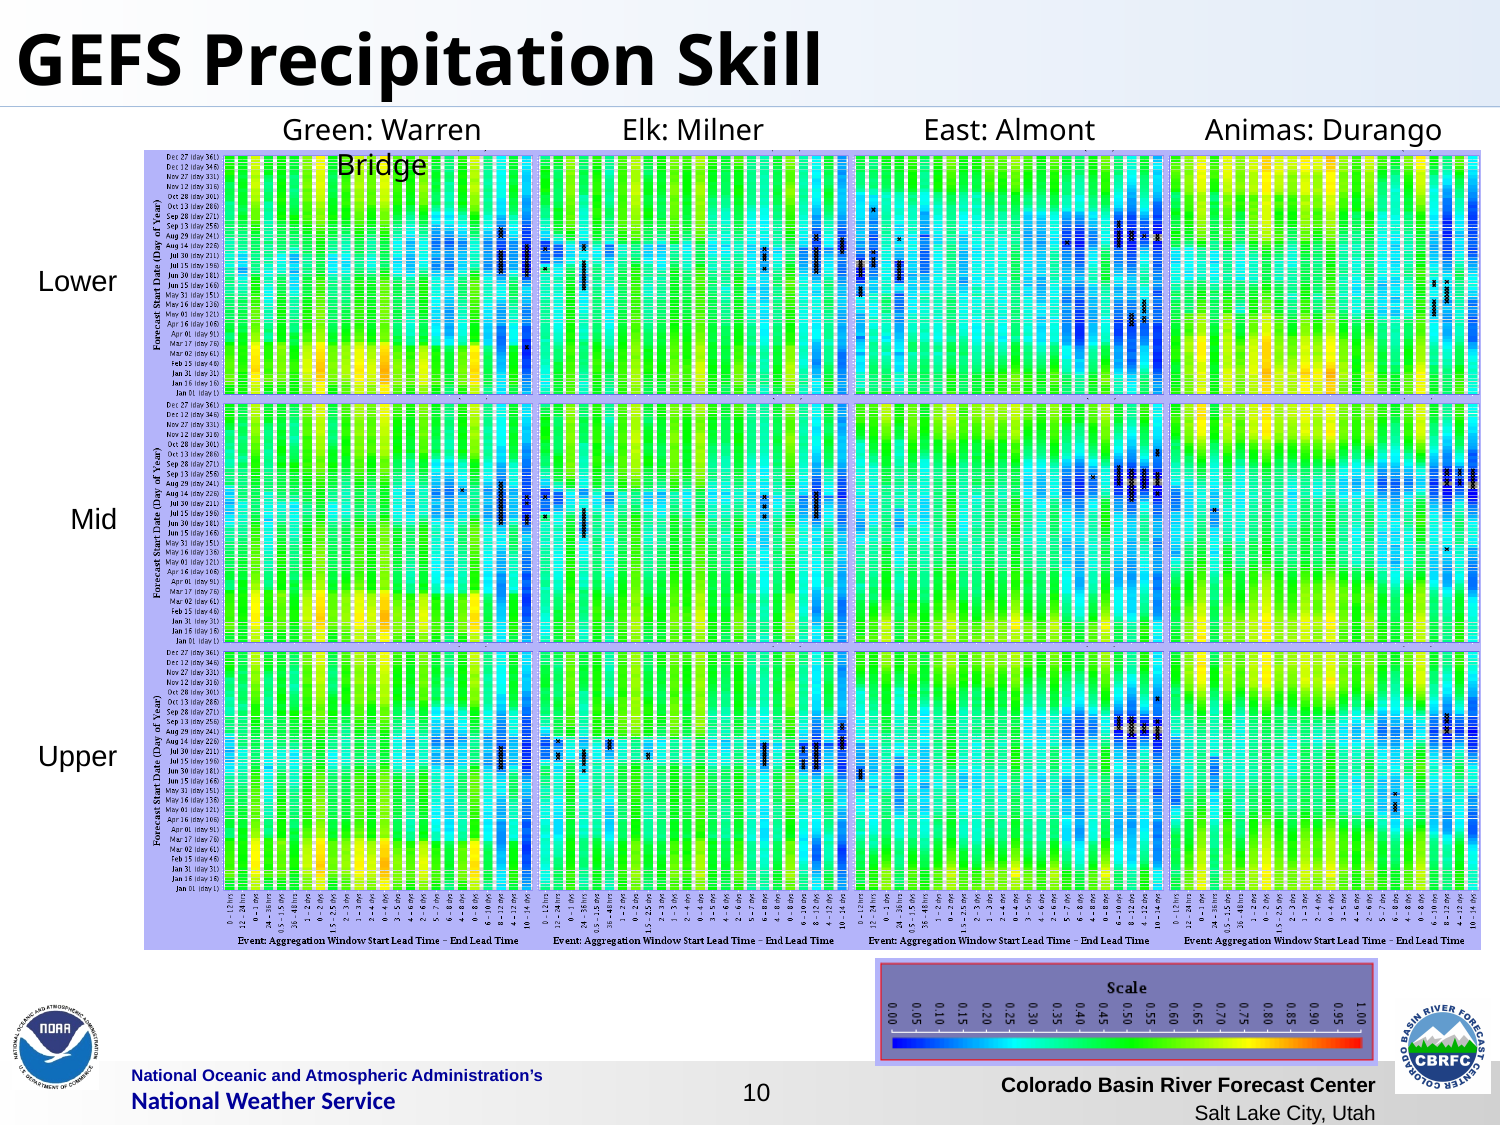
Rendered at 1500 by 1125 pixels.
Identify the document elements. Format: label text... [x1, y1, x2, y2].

picture [1395, 998, 1491, 1094]
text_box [226, 96, 1480, 166]
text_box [18, 164, 133, 871]
picture [12, 1003, 99, 1090]
picture [874, 957, 1378, 1066]
title GEFS Precipitation Skill [0, 0, 1500, 108]
picture [144, 150, 1481, 950]
